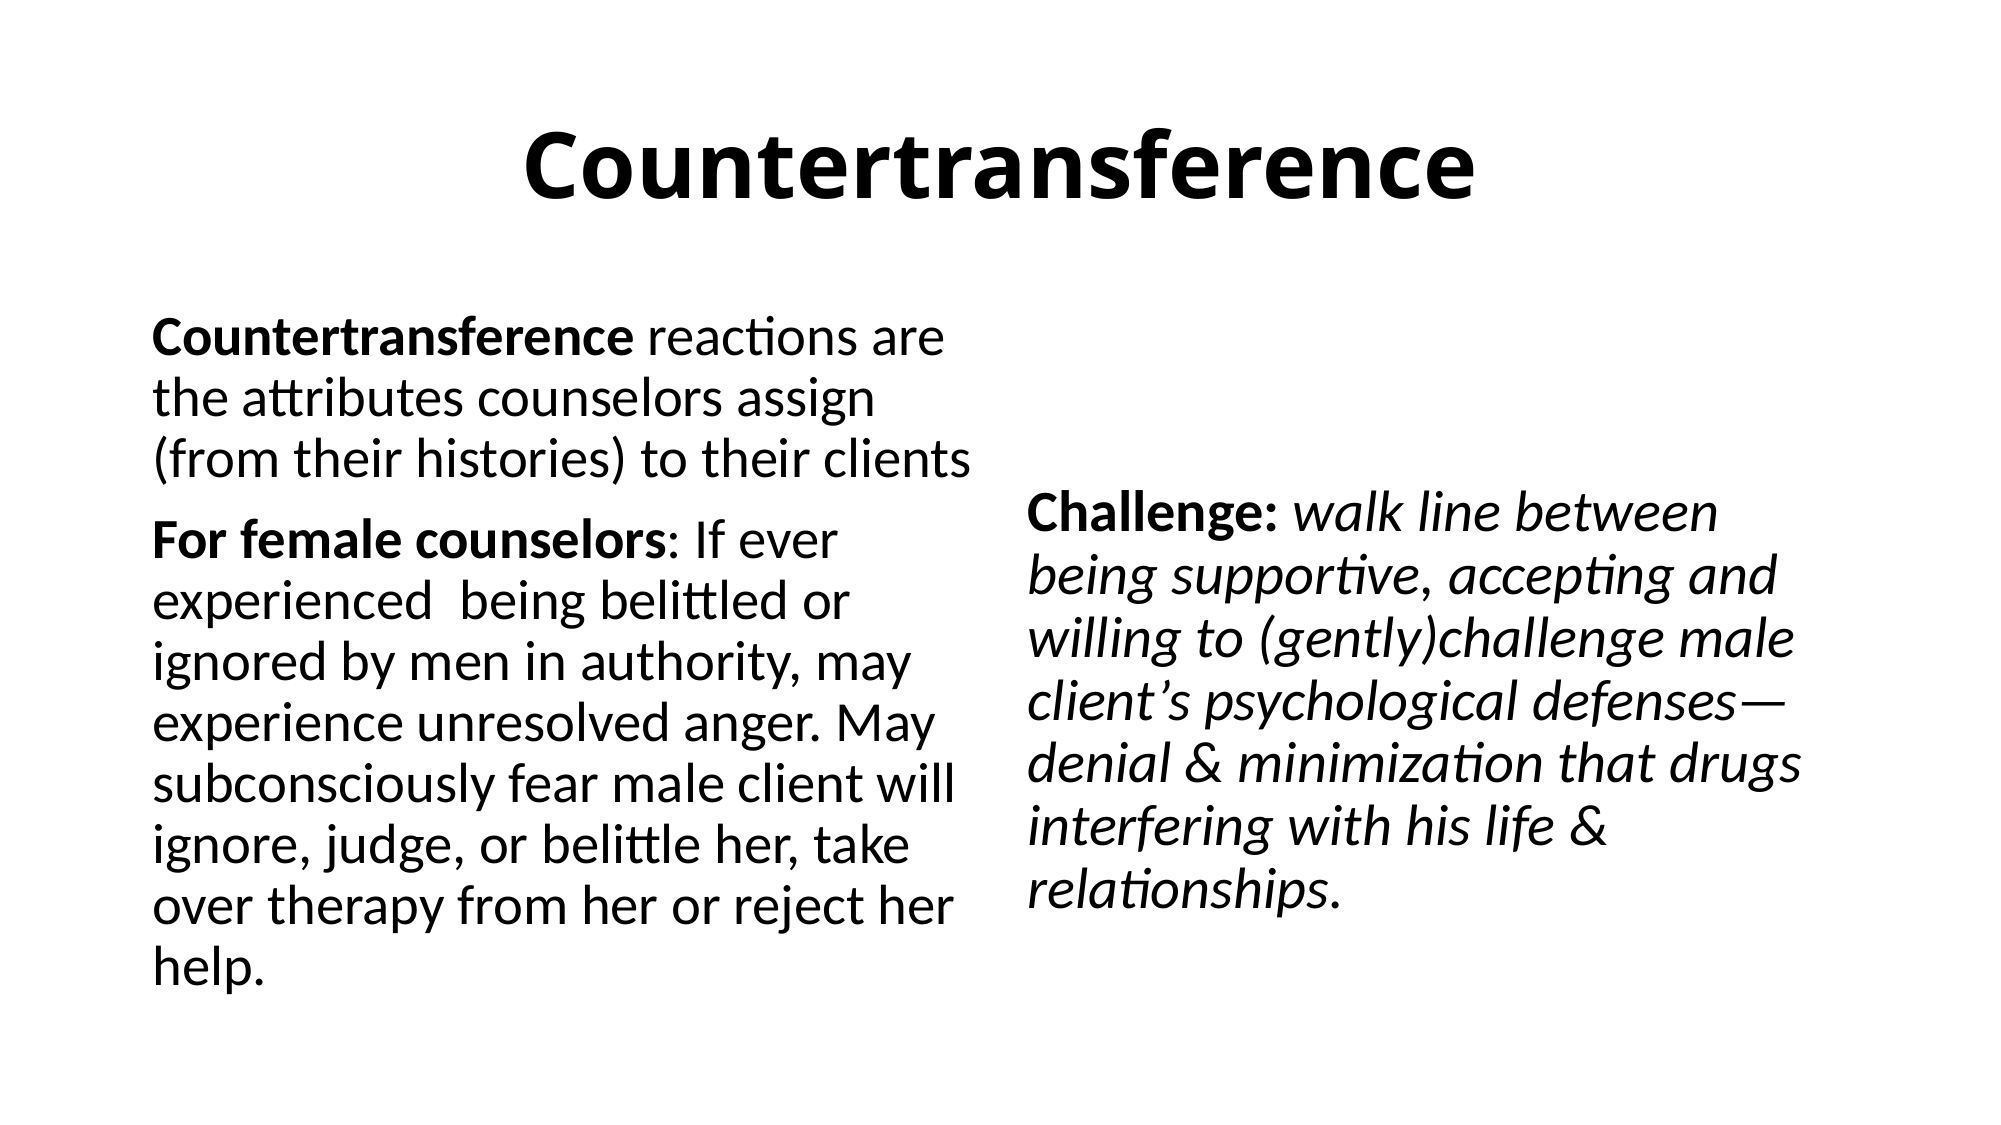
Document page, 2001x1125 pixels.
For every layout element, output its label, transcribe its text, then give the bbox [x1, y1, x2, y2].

title Countertransference [137, 59, 1863, 278]
list Countertransference reactions are the attributes counselors assign (from their histories) to their clients For female counselors: If ever experienced being belittled or ignored by men in authority, may experience unresolved anger. May subconsciously fear male client will ignore, judge, or belittle her, take over therapy from her or reject her help. [137, 299, 988, 1014]
list Challenge: walk line between being supportive, accepting and willing to (gently)challenge male client’s psychological defenses—denial & minimization that drugs interfering with his life & relationships. [1012, 299, 1863, 1014]
